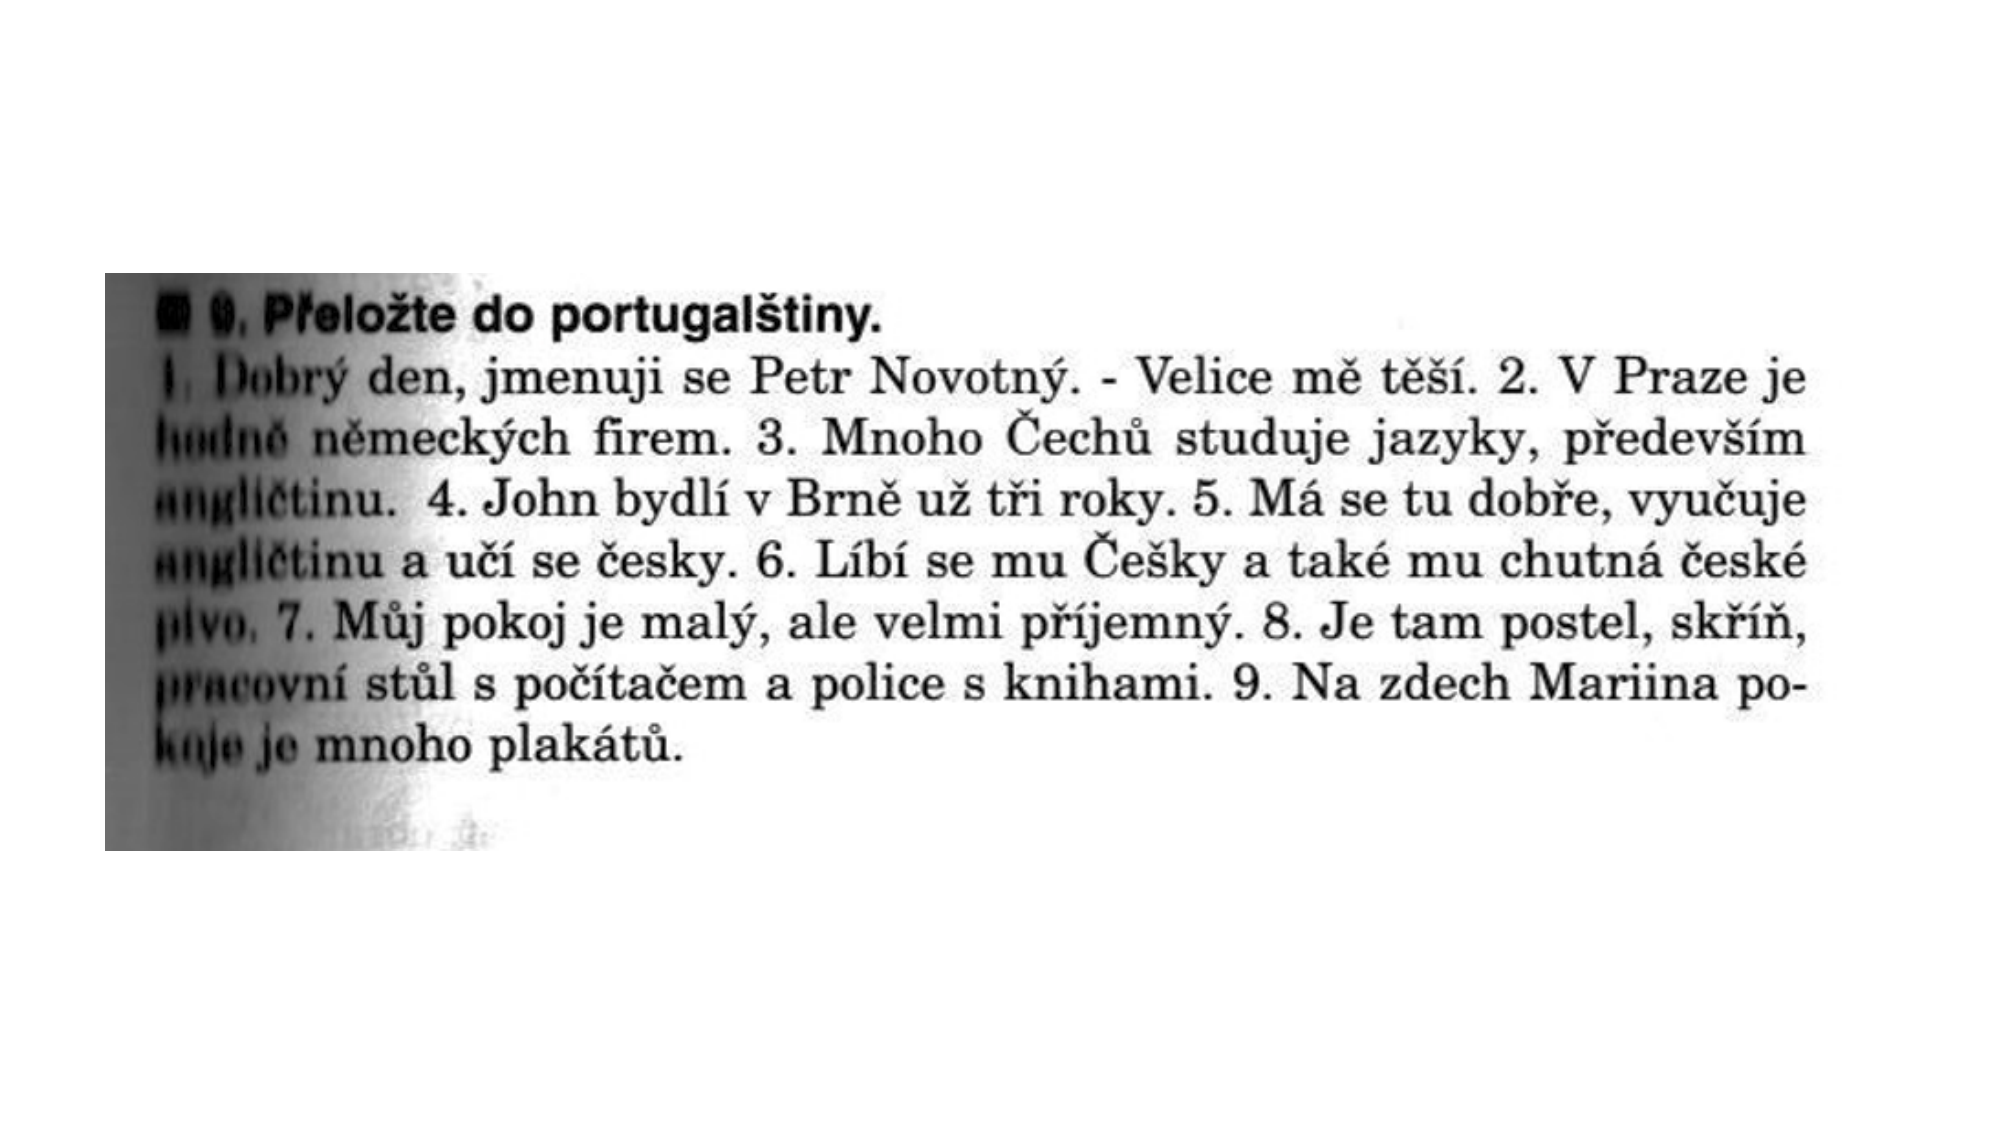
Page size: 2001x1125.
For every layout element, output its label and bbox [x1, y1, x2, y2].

list [105, 273, 1895, 851]
